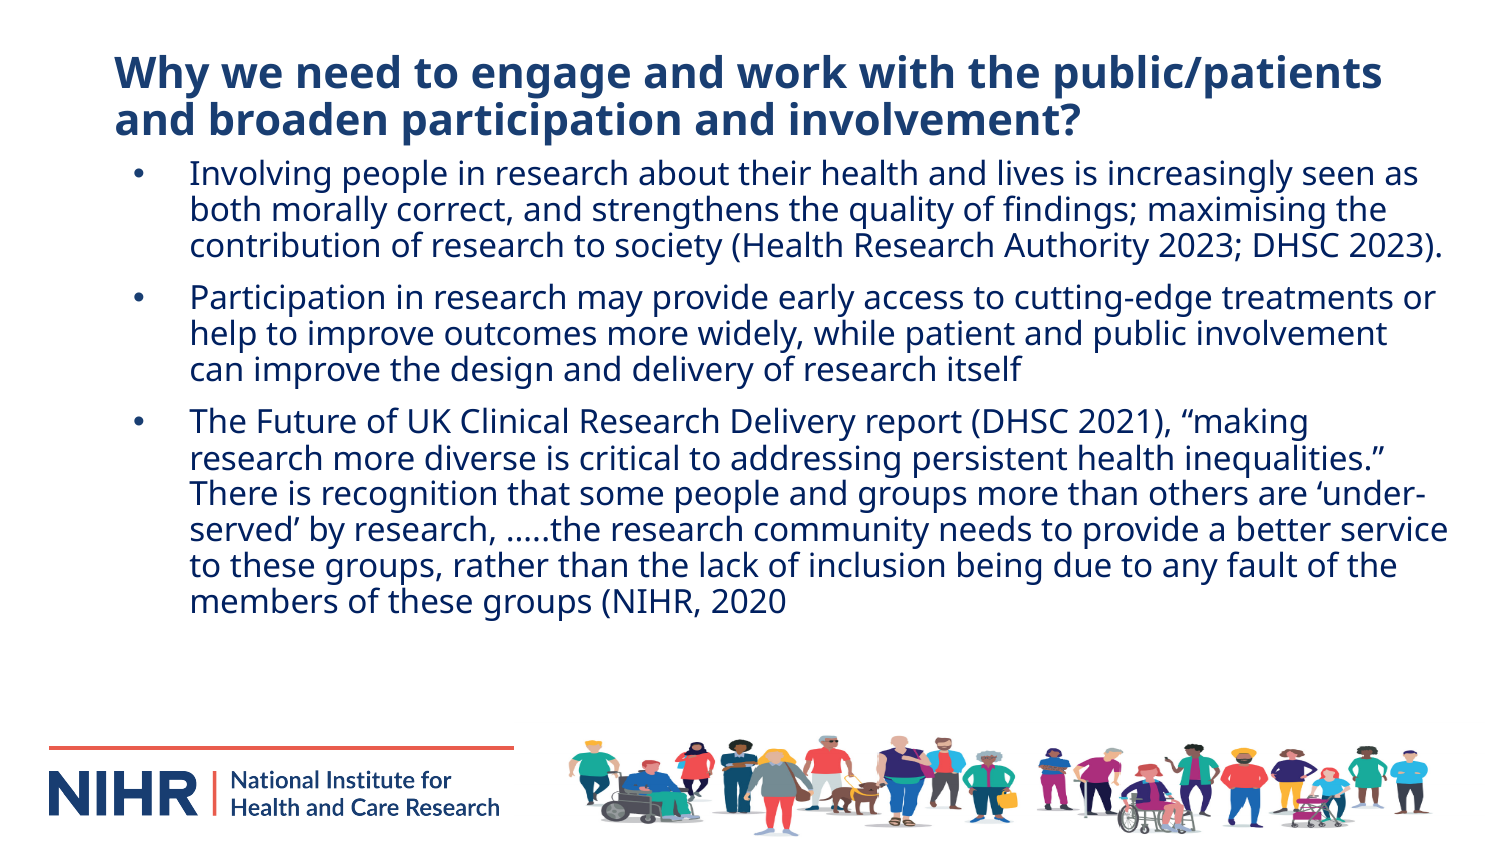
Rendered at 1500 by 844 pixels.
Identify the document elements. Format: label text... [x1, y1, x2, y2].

title Why we need to engage and work with the public/patients and broaden participation and involvement? [103, 44, 1397, 151]
picture [49, 770, 499, 816]
picture [49, 692, 1485, 844]
list Involving people in research about their health and lives is increasingly seen as both morally correct, and strengthens the quality of findings; maximising the contribution of research to society (Health Research Authority 2023; DHSC 2023). Participation in research may provide early access to cutting-edge treatments or help to improve outcomes more widely, while patient and public involvement can improve the design and delivery of research itself The Future of UK Clinical Research Delivery report (DHSC 2021), “making research more diverse is critical to addressing persistent health inequalities.” There is recognition that some people and groups more than others are ‘under-served’ by research, …..the research community needs to provide a better service to these groups, rather than the lack of inclusion being due to any fault of the members of these groups (NIHR, 2020 [103, 151, 1463, 693]
